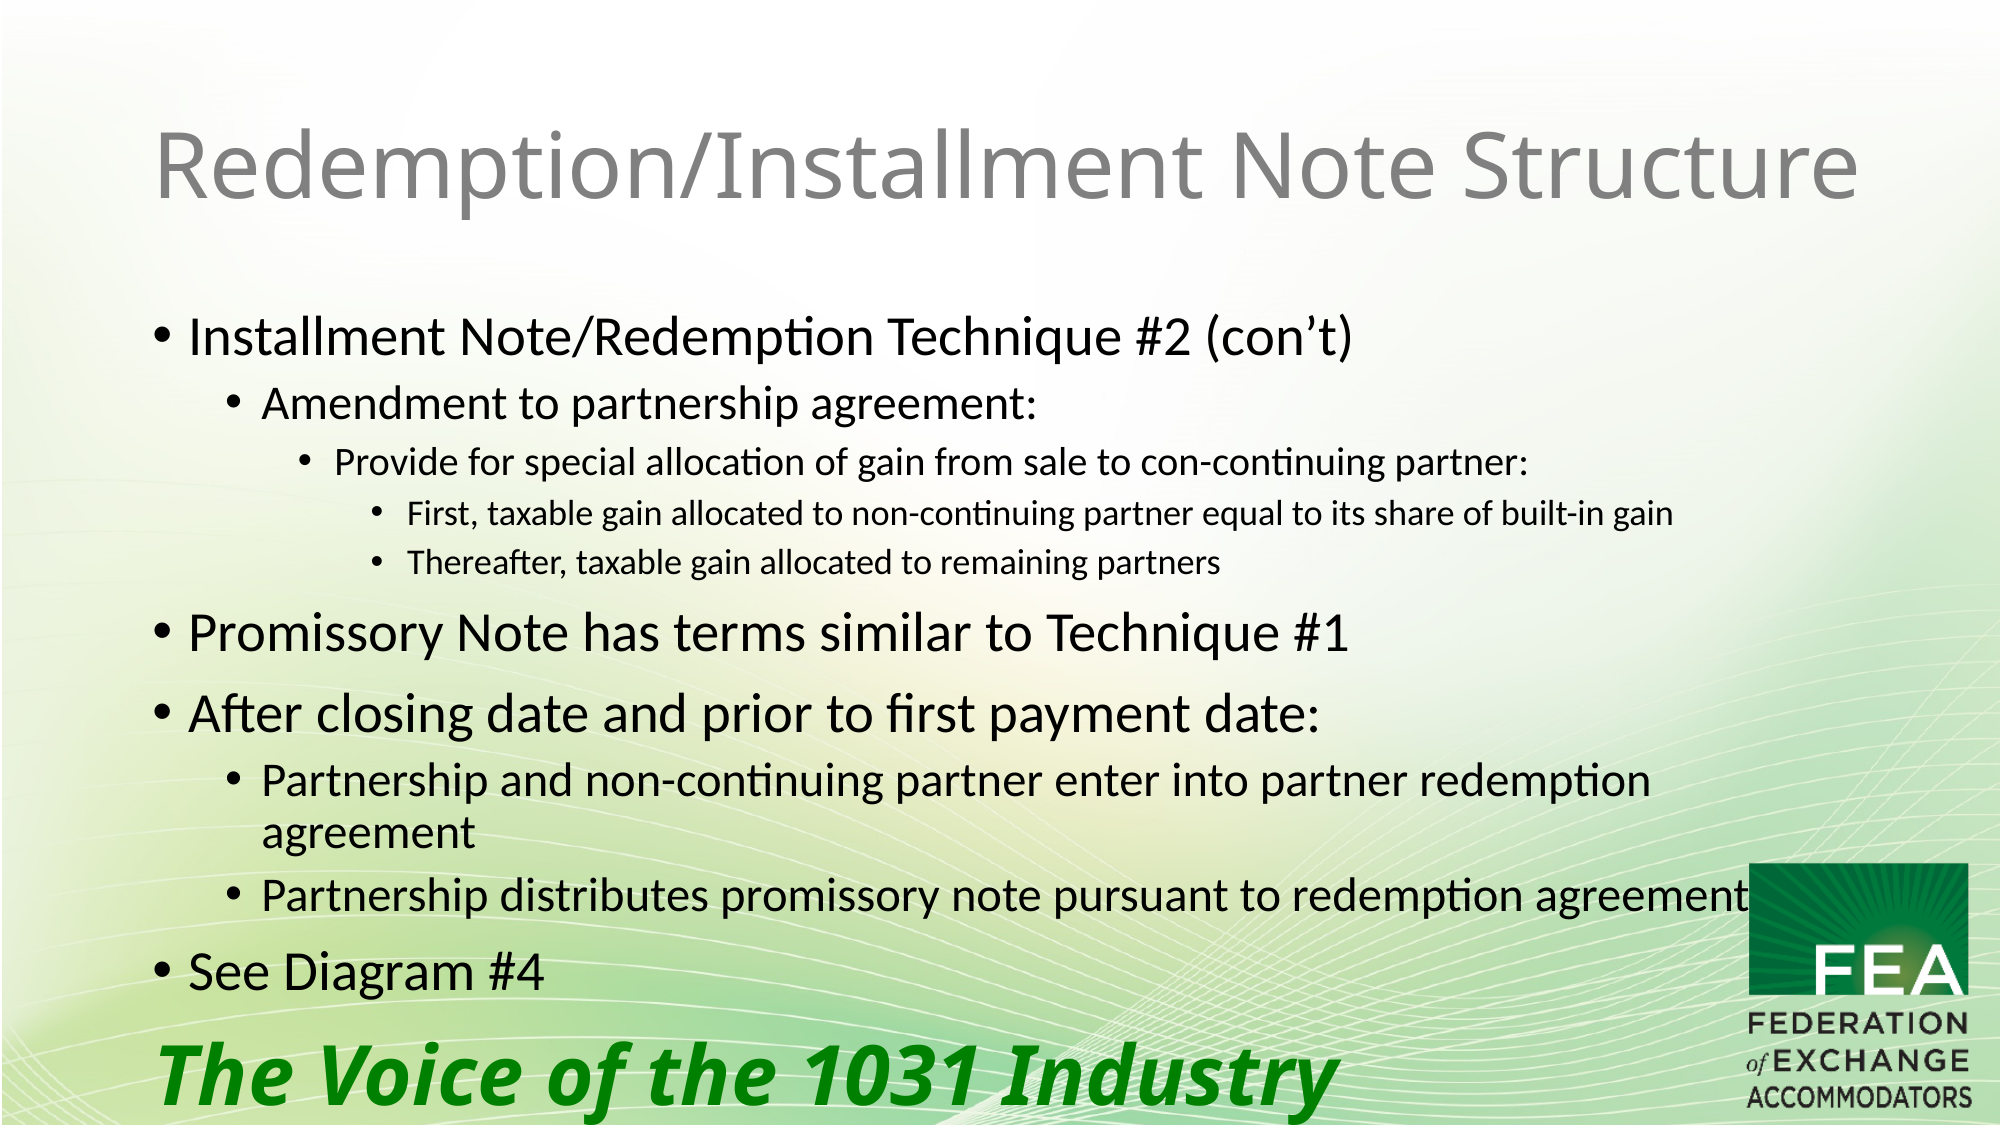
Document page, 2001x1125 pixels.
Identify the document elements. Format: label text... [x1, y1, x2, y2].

list Installment Note/Redemption Technique #2 (con’t) Amendment to partnership agreement: Provide for special allocation of gain from sale to con-continuing partner: First, taxable gain allocated to non-continuing partner equal to its share of built-in gain Thereafter, taxable gain allocated to remaining partners Promissory Note has terms similar to Technique #1 After closing date and prior to first payment date: Partnership and non-continuing partner enter into partner redemption agreement Partnership distributes promissory note pursuant to redemption agreement See Diagram #4 [137, 299, 1880, 1014]
title Redemption/Installment Note Structure [137, 59, 1880, 278]
picture [2, 0, 2001, 1125]
